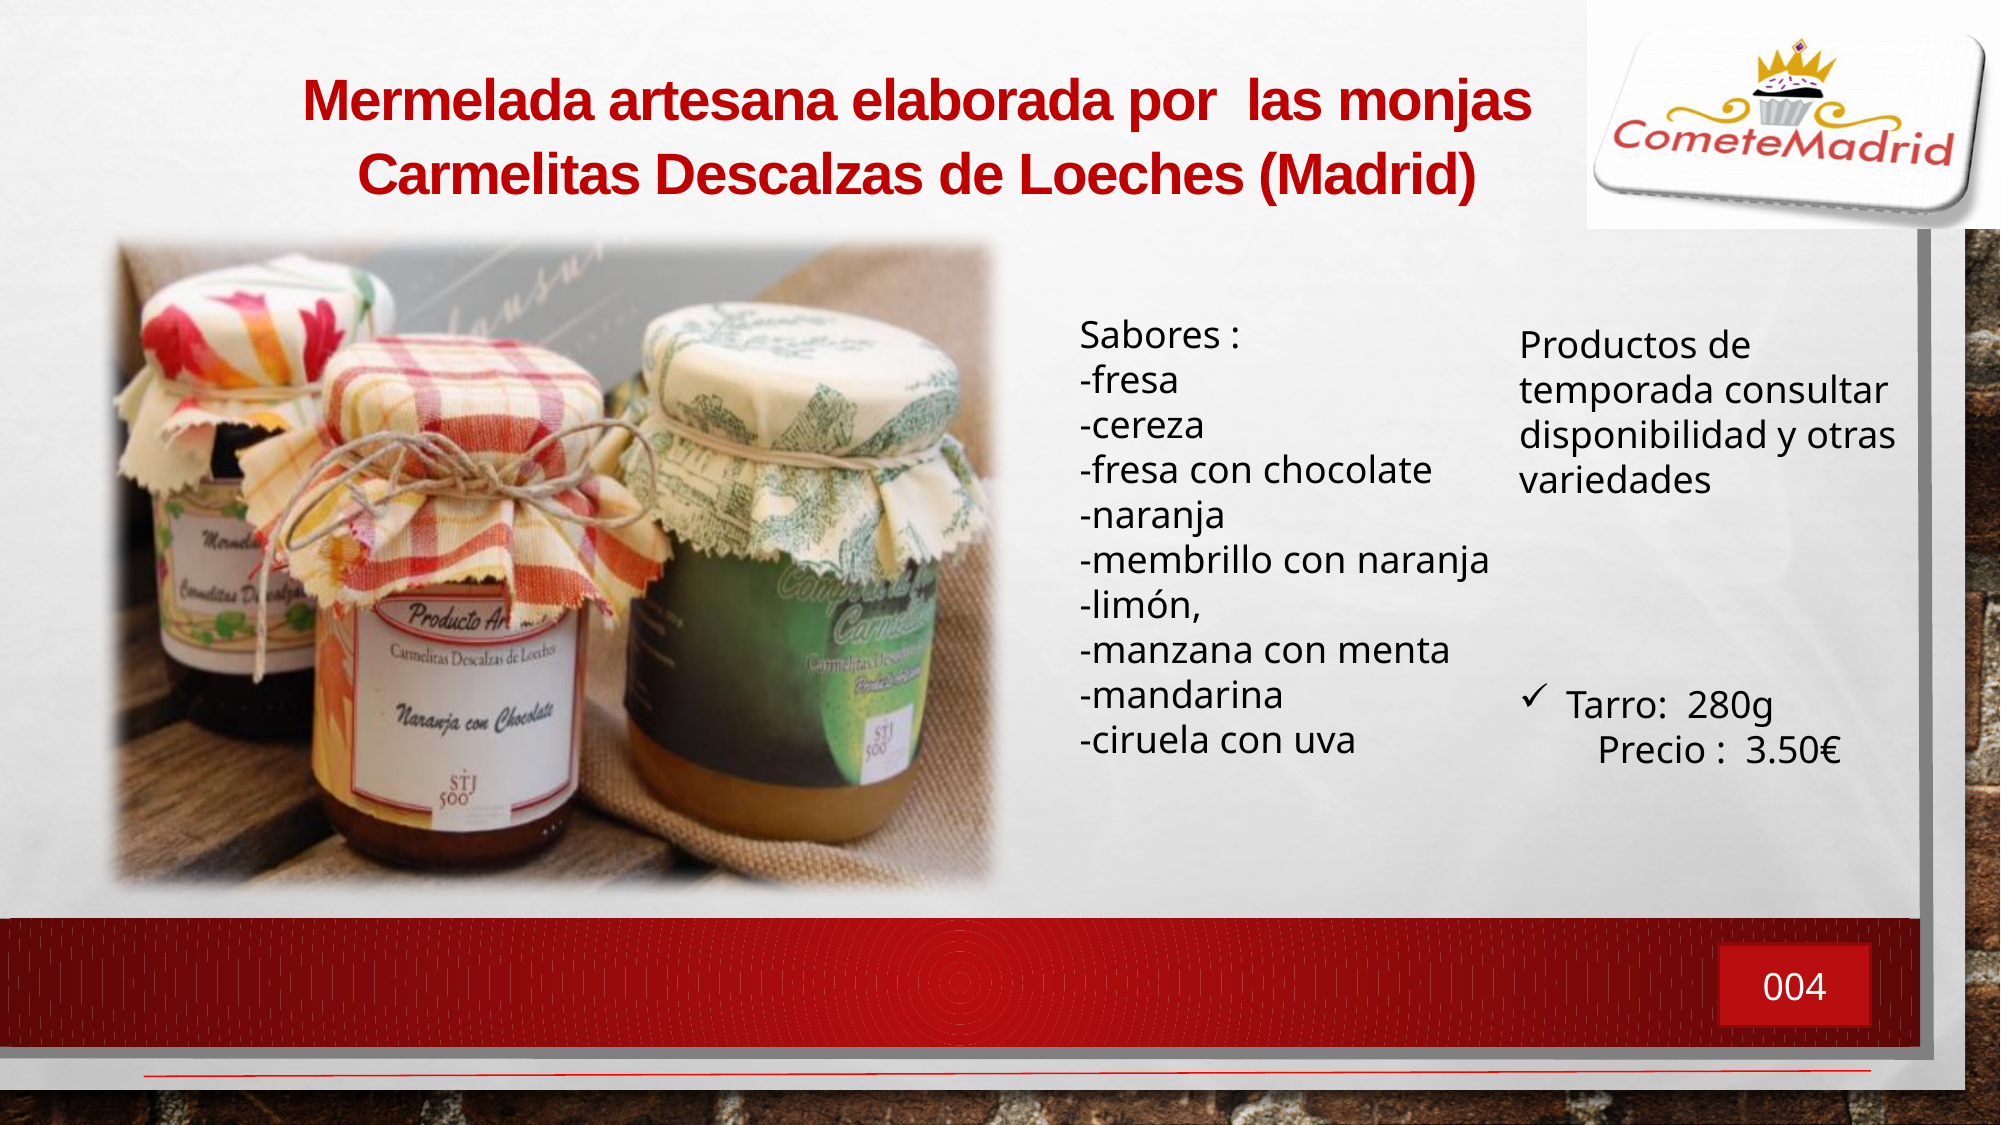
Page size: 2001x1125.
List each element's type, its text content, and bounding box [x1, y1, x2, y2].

picture [98, 228, 1008, 900]
picture [0, 0, 2000, 1125]
text_box Mermelada artesana elaborada por las monjas Carmelitas Descalzas de Loeches (Madrid) [269, 49, 1566, 214]
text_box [143, 1070, 1872, 1077]
text_box Productos de temporada consultar disponibilidad y otras variedades Tarro: 280g Precio : 3.50€ [1504, 313, 1933, 779]
text_box 004 [1717, 942, 1872, 1028]
text_box Sabores : -fresa -cereza -fresa con chocolate -naranja -membrillo con naranja -limón, -manzana con menta -mandarina -ciruela con uva [1064, 303, 1699, 814]
